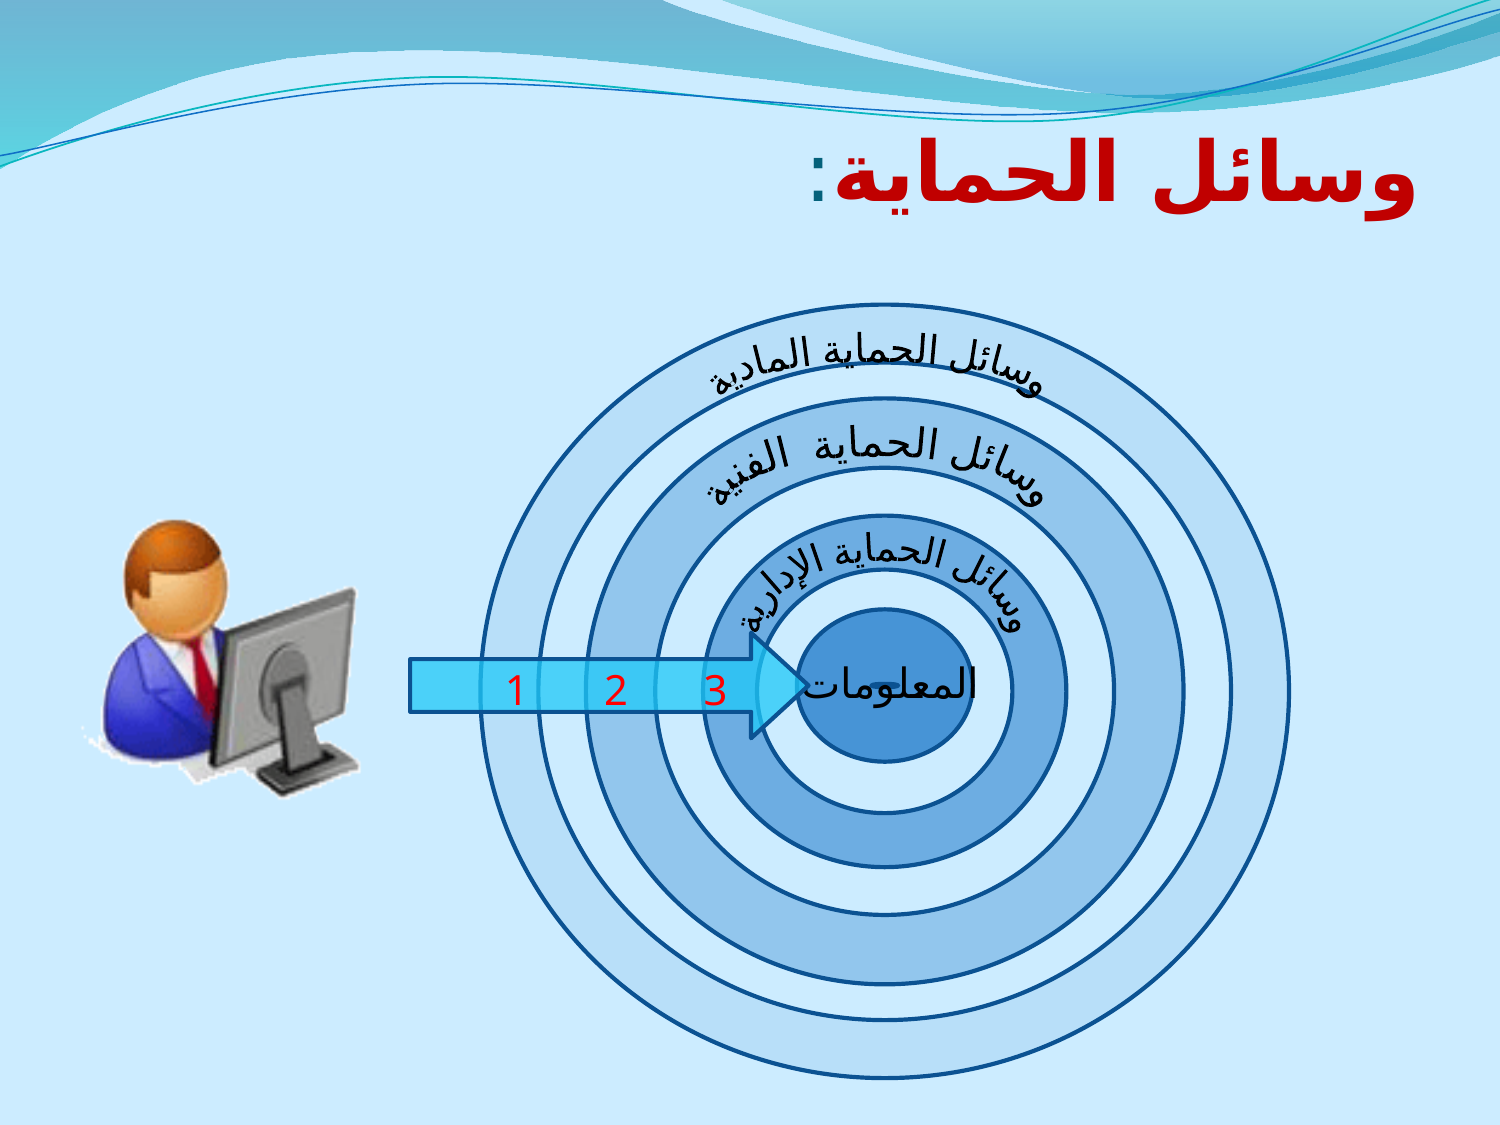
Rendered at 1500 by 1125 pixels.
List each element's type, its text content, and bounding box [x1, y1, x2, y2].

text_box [409, 632, 809, 739]
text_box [702, 515, 1067, 868]
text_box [585, 398, 1184, 985]
picture [70, 468, 366, 809]
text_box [480, 304, 1290, 1079]
title وسائل الحماية: [242, 105, 1421, 218]
